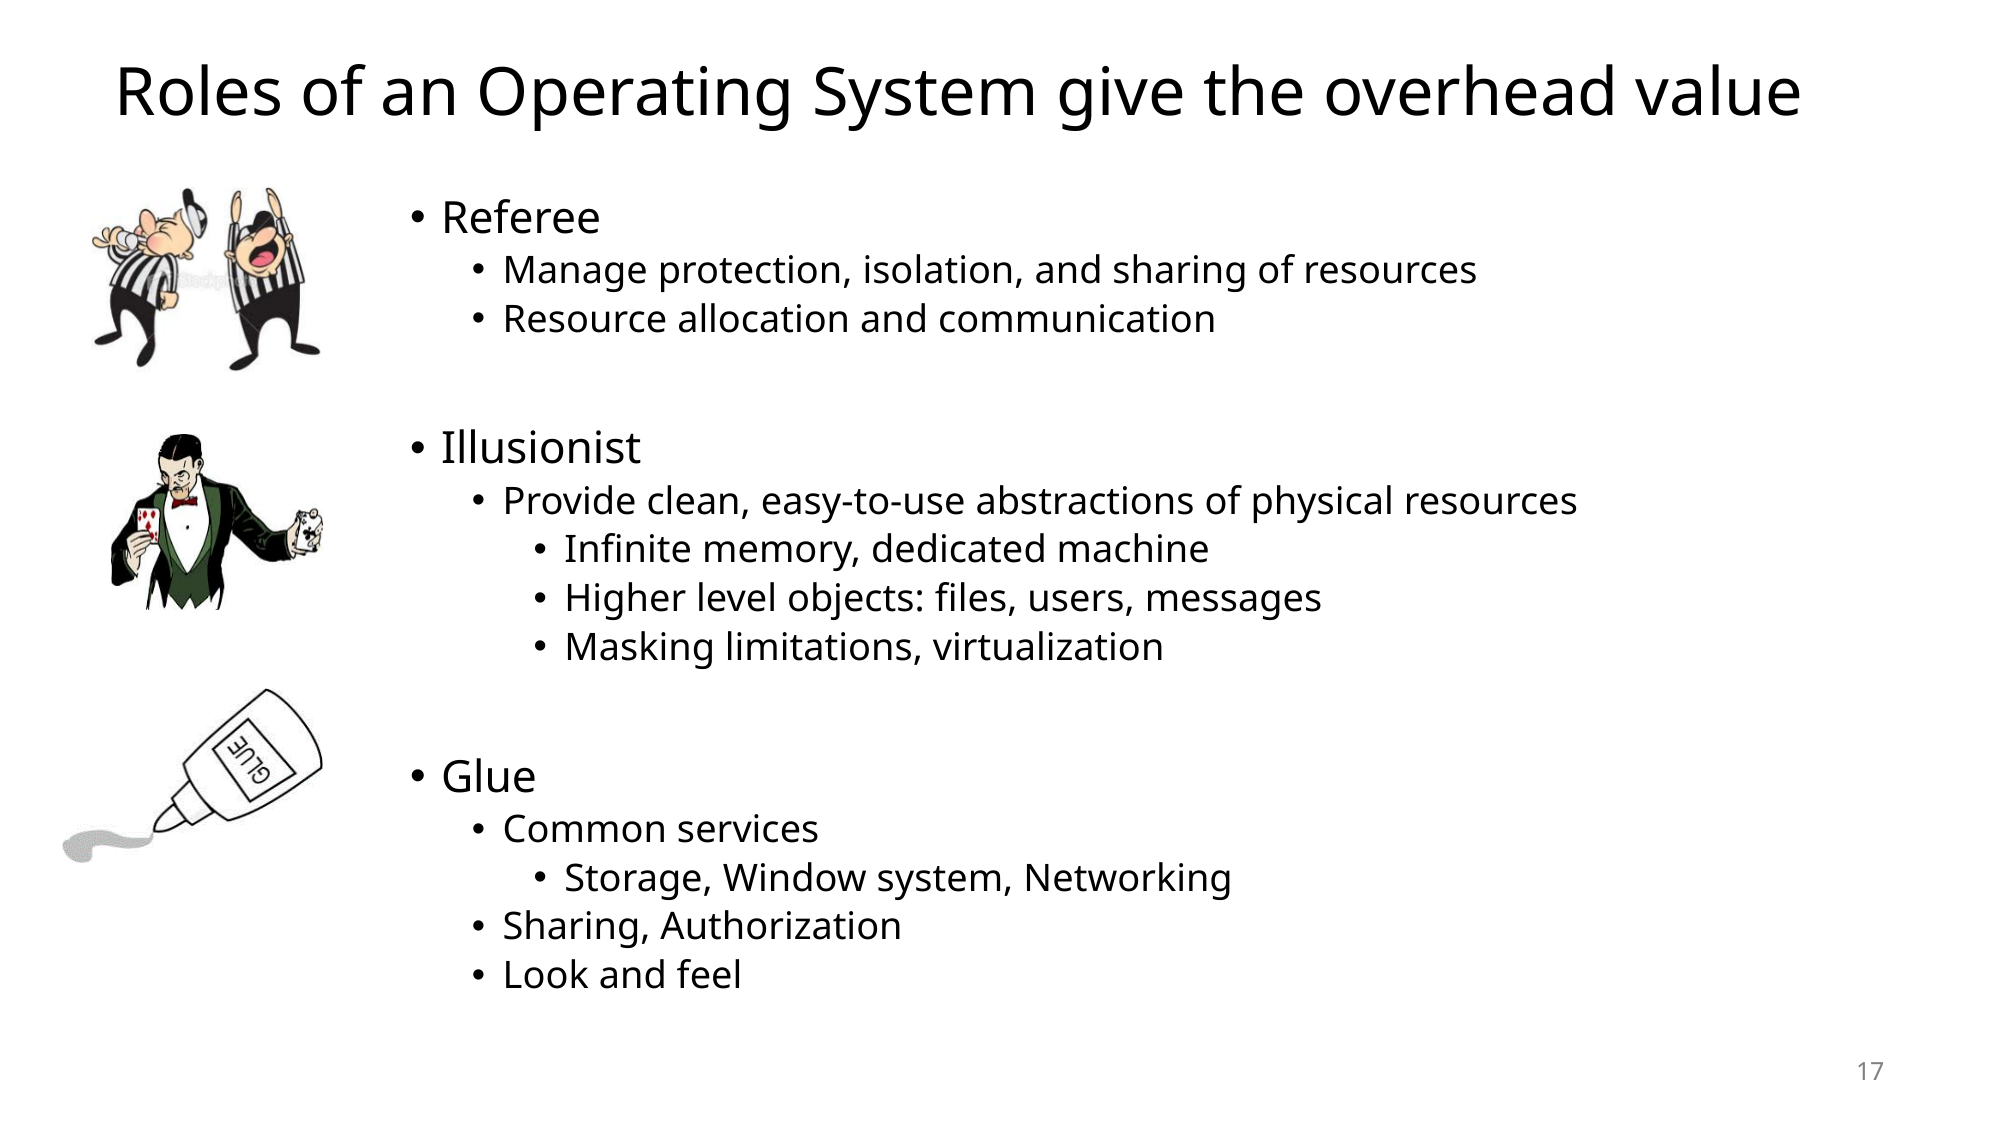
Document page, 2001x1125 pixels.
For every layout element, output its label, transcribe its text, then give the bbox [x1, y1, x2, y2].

picture [91, 187, 323, 373]
slide_number 17 [1749, 1042, 1900, 1103]
picture [62, 688, 323, 864]
picture [110, 434, 323, 610]
title Roles of an Operating System give the overhead value [99, 37, 1900, 150]
list Referee Manage protection, isolation, and sharing of resources Resource allocation and communication Illusionist Provide clean, easy-to-use abstractions of physical resources Infinite memory, dedicated machine Higher level objects: files, users, messages Masking limitations, virtualization Glue Common services Storage, Window system, Networking Sharing, Authorization Look and feel [395, 187, 1900, 1013]
